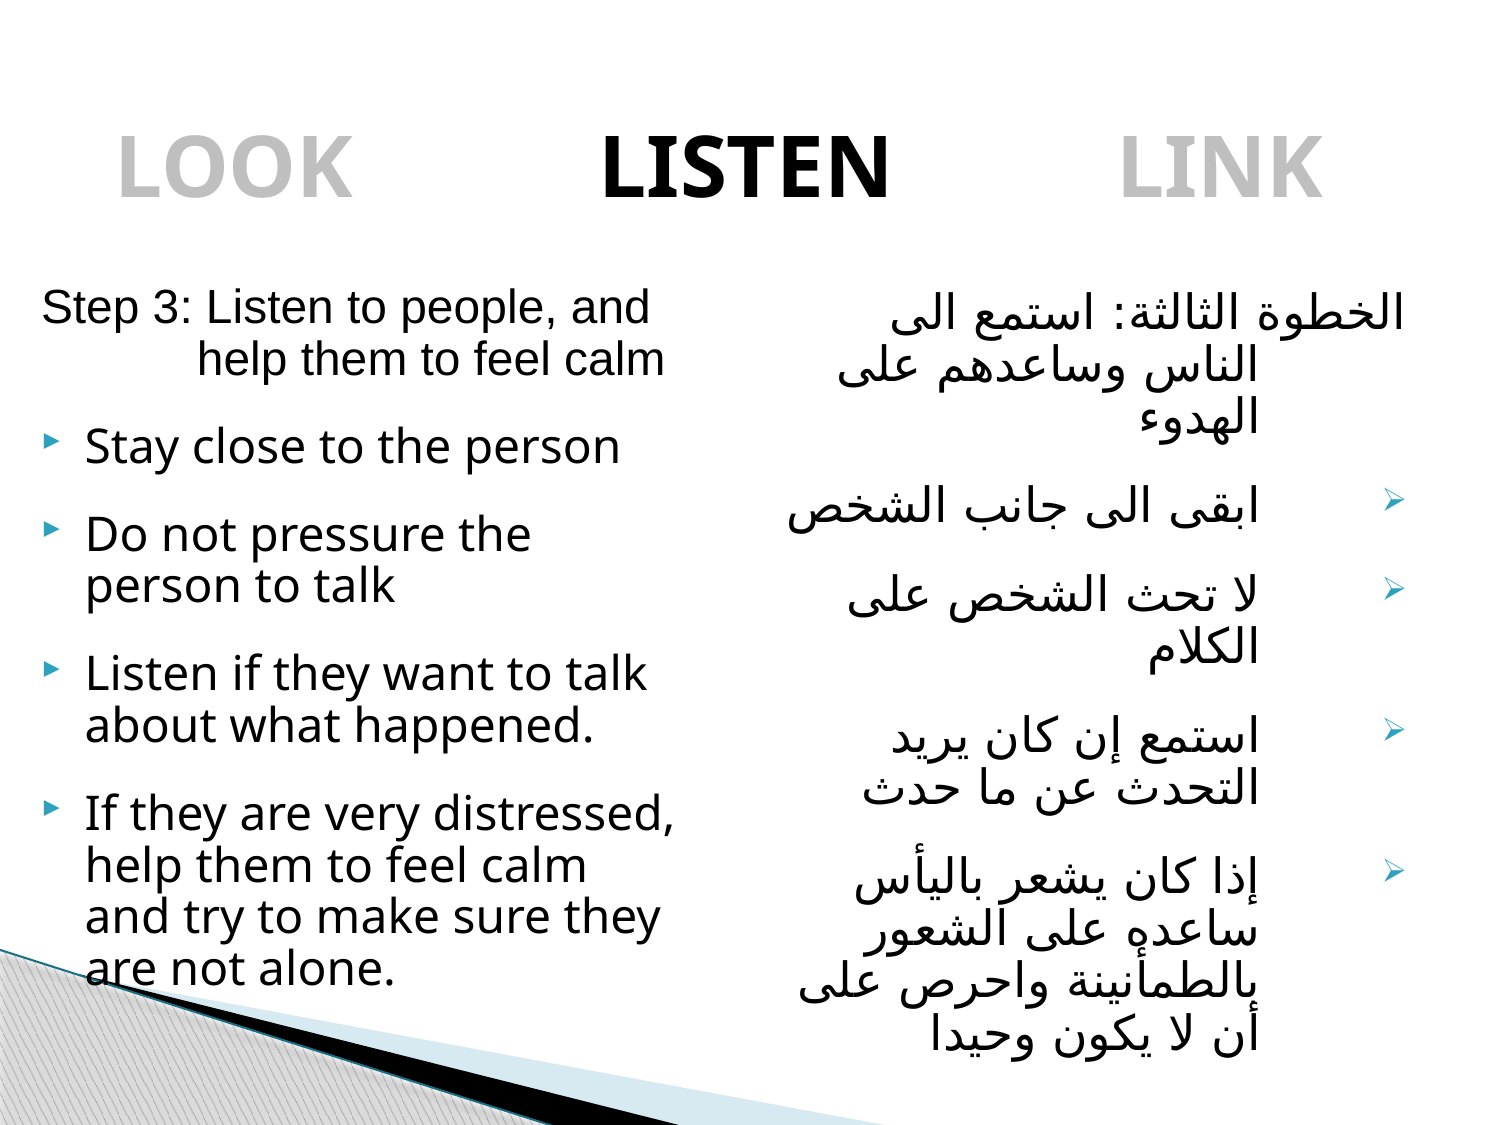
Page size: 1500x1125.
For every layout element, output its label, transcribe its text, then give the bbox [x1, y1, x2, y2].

list Step 3: Listen to people, and help them to feel calm Stay close to the person Do not pressure the person to talk Listen if they want to talk about what happened. If they are very distressed, help them to feel calm and try to make sure they are not alone. [7, 275, 696, 1075]
text_box LOOK LISTEN LINK [99, 70, 1450, 258]
text_box الخطوة الثالثة: استمع الى الناس وساعدهم على الهدوء ابقى الى جانب الشخص لا تحث الشخص على الكلام استمع إن كان يريد التحدث عن ما حدث إذا كان يشعر باليأس ساعده على الشعور بالطمأنينة واحرص على أن لا يكون وحيدا [751, 280, 1439, 1081]
